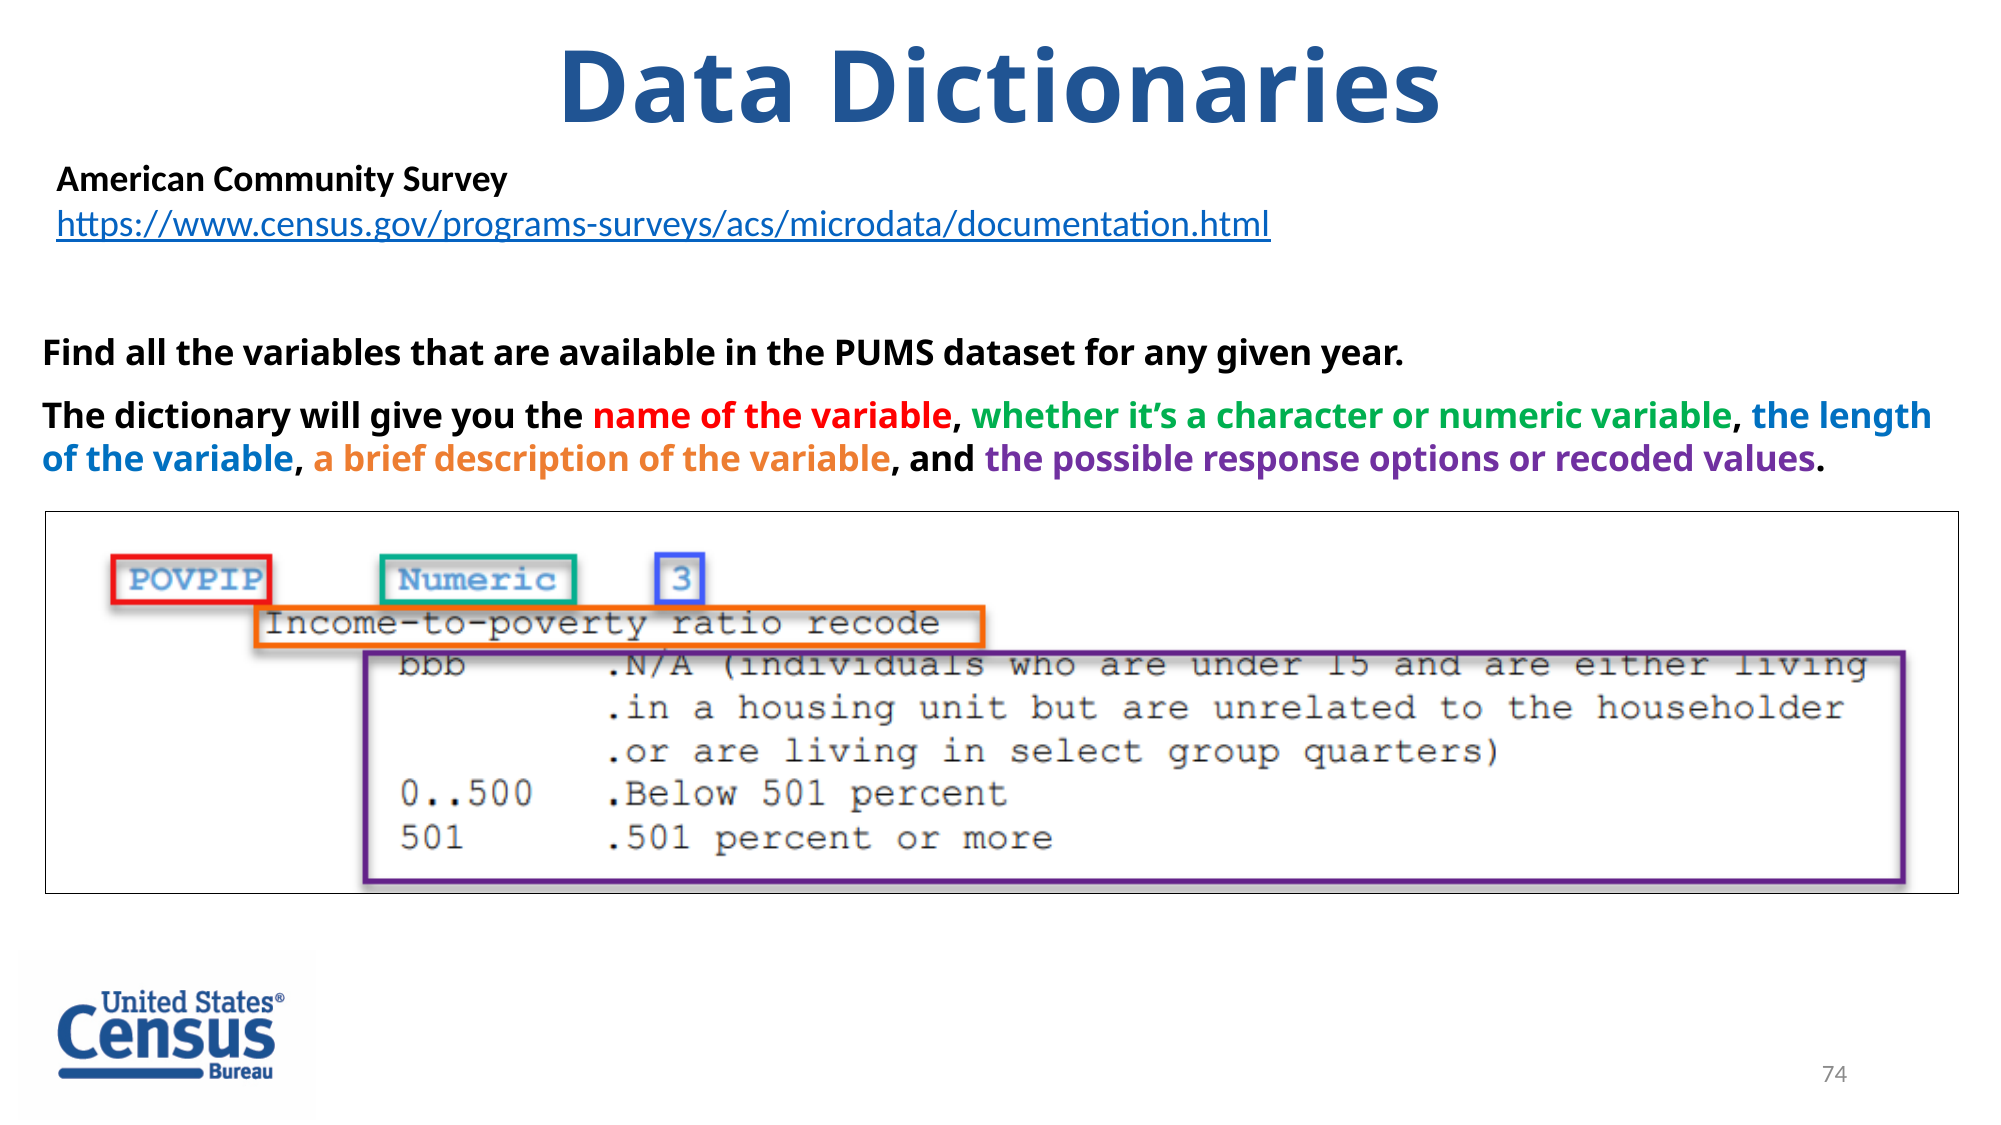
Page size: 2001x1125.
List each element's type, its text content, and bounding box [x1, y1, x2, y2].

slide_number 74 [1412, 1042, 1863, 1103]
picture [45, 511, 1959, 894]
text_box Data Dictionaries [157, 15, 1842, 146]
picture [18, 950, 316, 1120]
text_box American Community Survey https://www.census.gov/programs-surveys/acs/microdata/documentation.html [41, 146, 1973, 297]
text_box Find all the variables that are available in the PUMS dataset for any given year. The dictionary will give you the name of the variable, whether it’s a character or numeric variable, the length of the variable, a brief description of the variable, and the possible response options or recoded values. [26, 321, 1959, 519]
